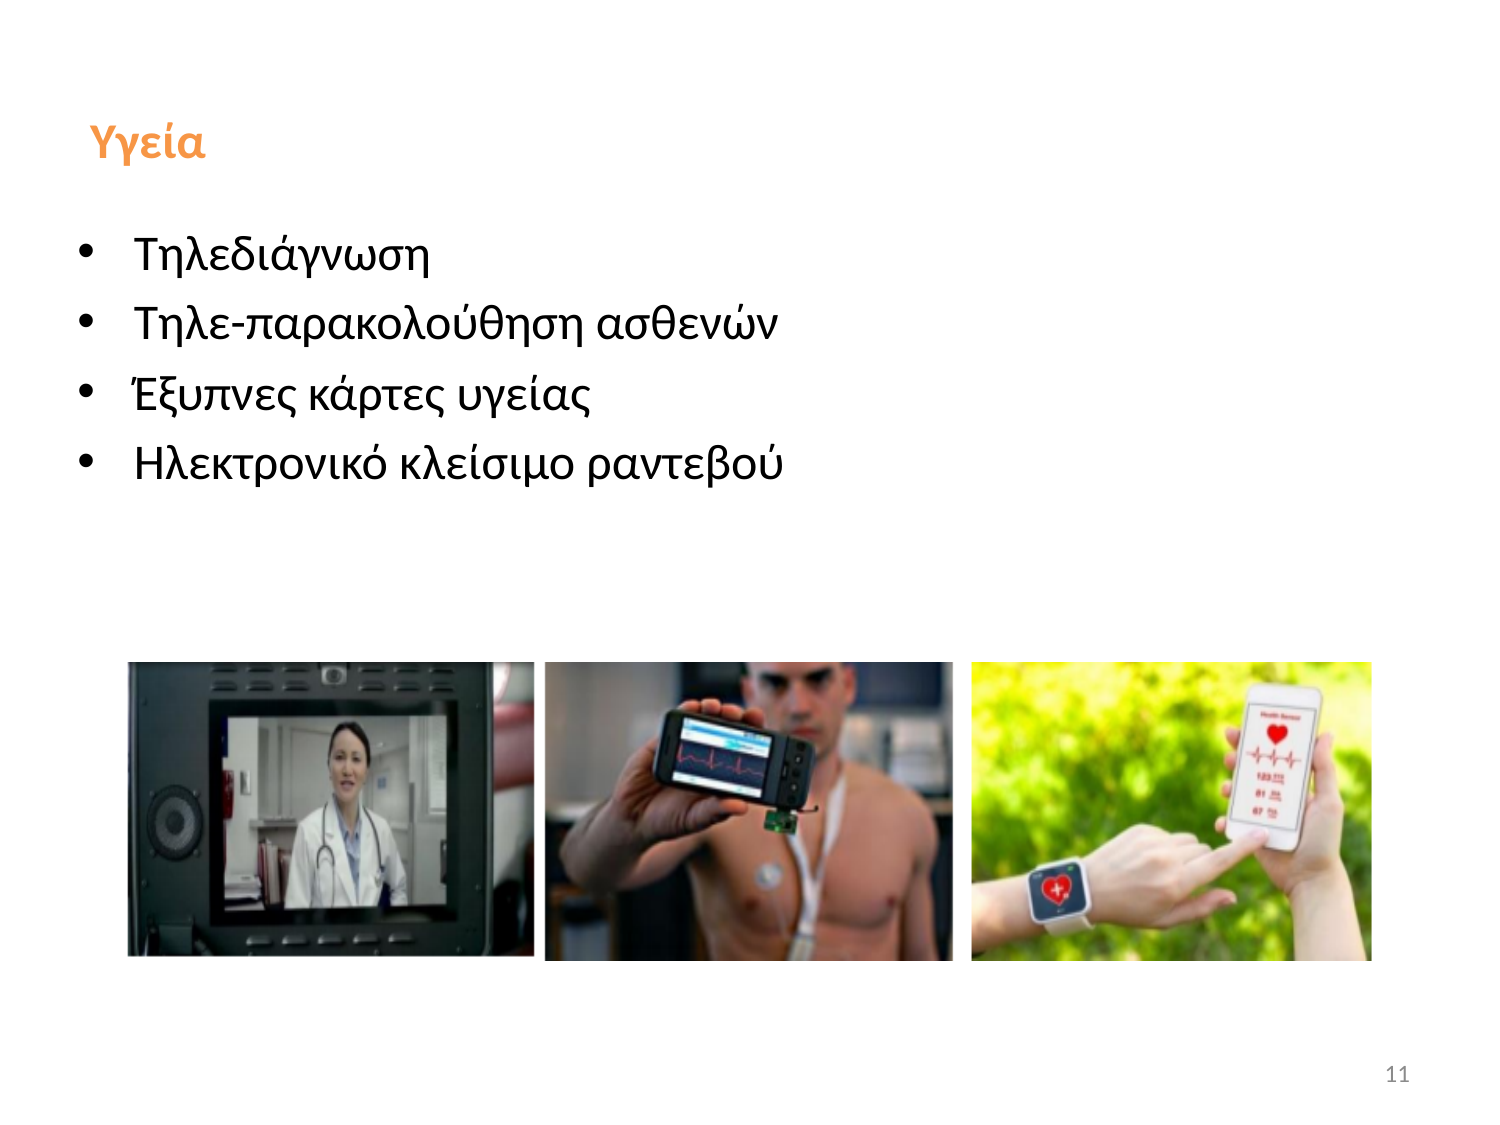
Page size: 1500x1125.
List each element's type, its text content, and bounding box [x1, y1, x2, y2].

slide_number 11 [1074, 1042, 1425, 1103]
title Υγεία [75, 45, 1425, 233]
list Τηλεδιάγνωση Τηλε-παρακολούθηση ασθενών Έξυπνες κάρτες υγείας Ηλεκτρονικό κλείσιμο ραντεβού [62, 212, 1413, 955]
picture [124, 662, 1376, 962]
